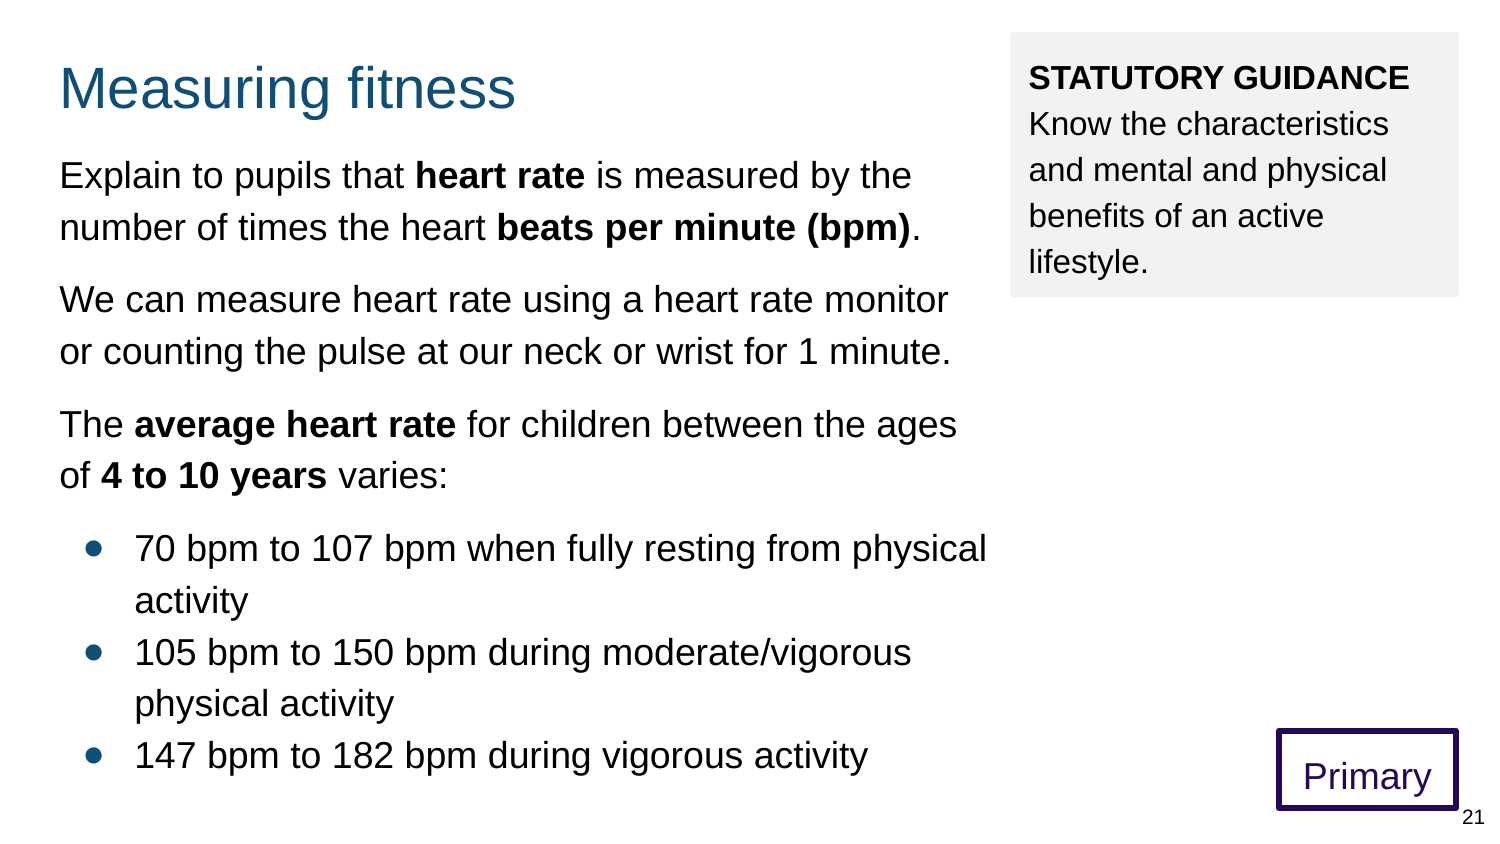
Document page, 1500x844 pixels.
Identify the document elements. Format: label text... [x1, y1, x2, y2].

slide_number 21 [1441, 788, 1500, 844]
title Measuring fitness [44, 35, 1007, 129]
list Explain to pupils that heart rate is measured by the number of times the heart beats per minute (bpm). We can measure heart rate using a heart rate monitor or counting the pulse at our neck or wrist for 1 minute. The average heart rate for children between the ages of 4 to 10 years varies: 70 bpm to 107 bpm when fully resting from physical activity 105 bpm to 150 bpm during moderate/vigorous physical activity 147 bpm to 182 bpm during vigorous activity [44, 129, 1007, 731]
subtitle Primary [1278, 730, 1456, 809]
list STATUTORY GUIDANCE Know the characteristics and mental and physical benefits of an active lifestyle. [1013, 35, 1456, 294]
